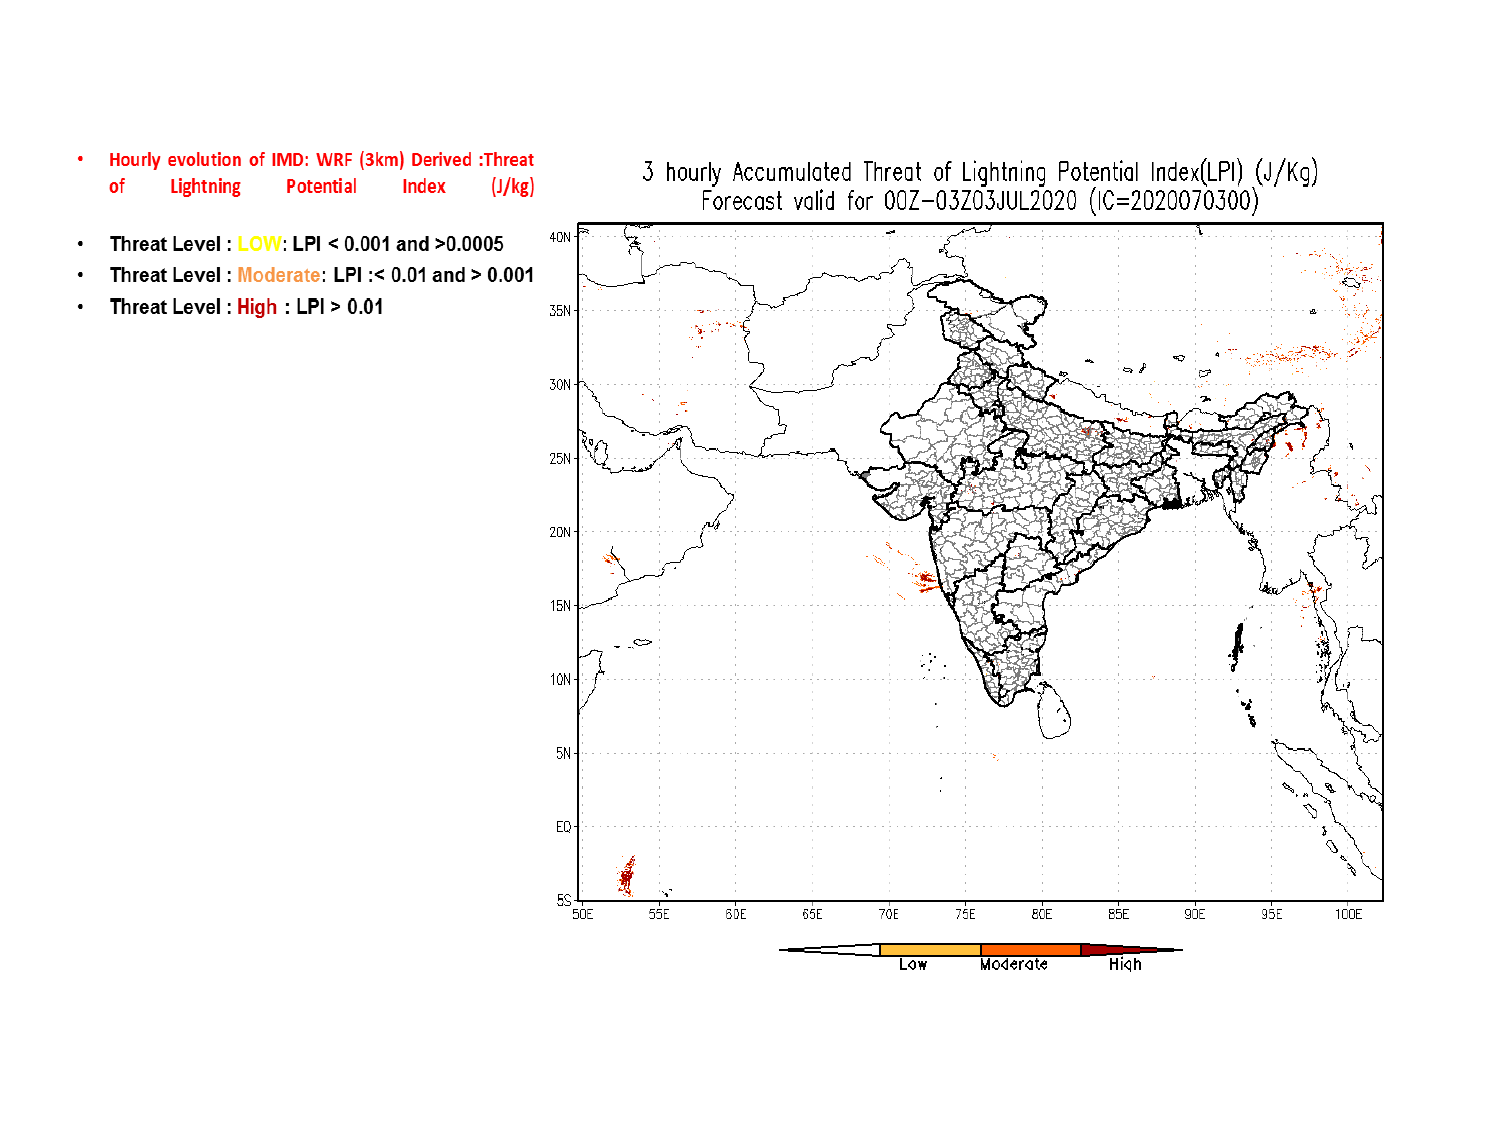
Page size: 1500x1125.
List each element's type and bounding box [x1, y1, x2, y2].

picture [74, 149, 1426, 976]
